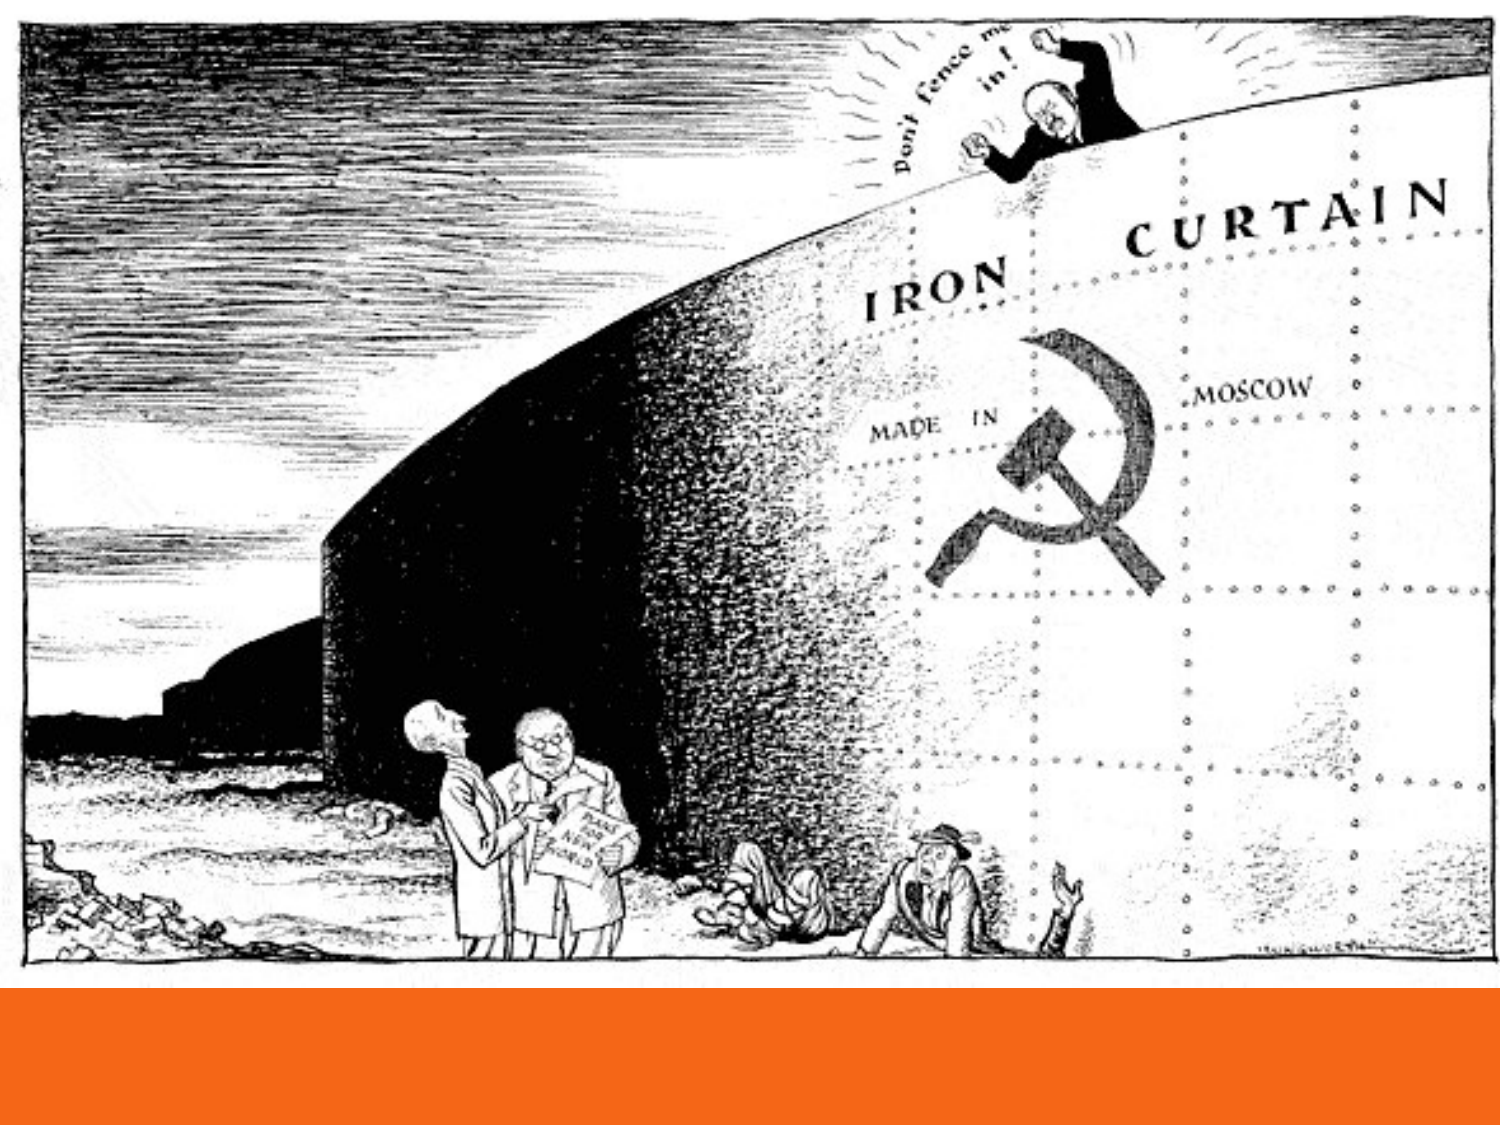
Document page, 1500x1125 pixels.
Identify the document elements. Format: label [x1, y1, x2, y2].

picture [0, 0, 1500, 988]
